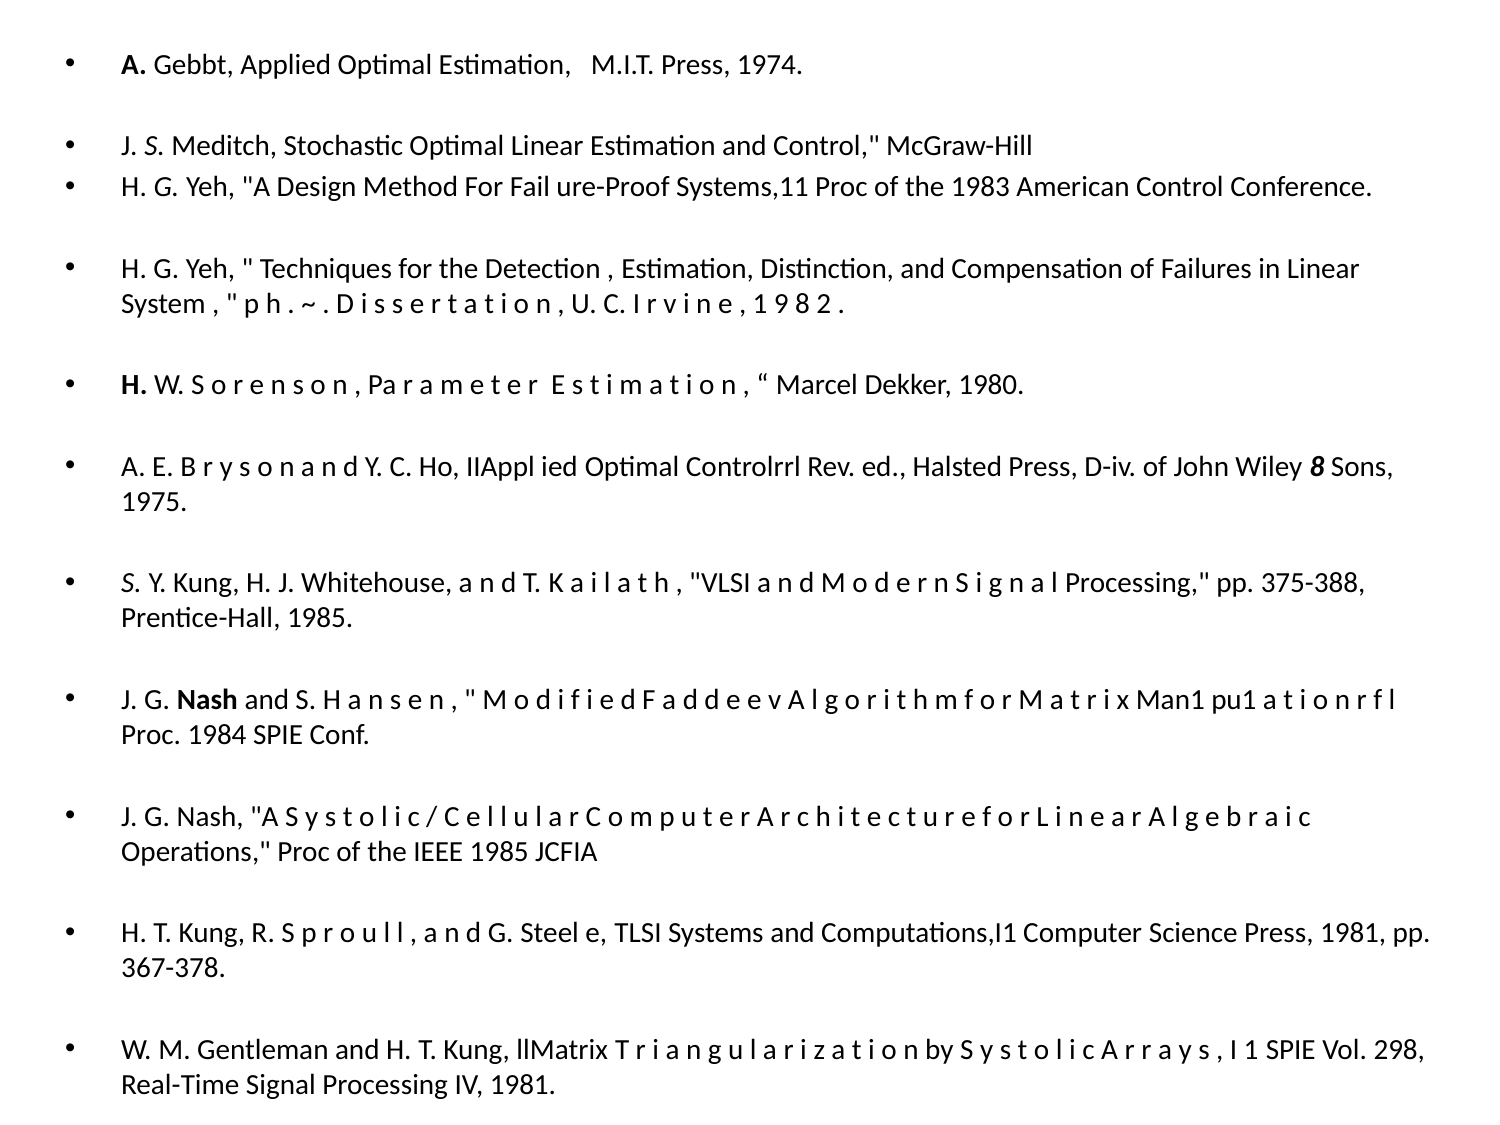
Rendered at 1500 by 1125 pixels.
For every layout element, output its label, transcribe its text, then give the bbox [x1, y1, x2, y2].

list A. Gebbt, Applied Optimal Estimation, M.I.T. Press, 1974. J. S. Meditch, Stochastic Optimal Linear Estimation and Control," McGraw-Hill H. G. Yeh, "A Design Method For Fail ure-Proof Systems,11 Proc of the 1983 American Control Conference. H. G. Yeh, " Techniques for the Detection , Estimation, Distinction, and Compensation of Failures in Linear System , " p h . ~ . D i s s e r t a t i o n , U. C. I r v i n e , 1 9 8 2 . H. W. S o r e n s o n , Pa r a m e t e r E s t i m a t i o n , “ Marcel Dekker, 1980. A. E. B r y s o n a n d Y. C. Ho, IIAppl ied Optimal Controlrrl Rev. ed., Halsted Press, D-iv. of John Wiley 8 Sons, 1975. S. Y. Kung, H. J. Whitehouse, a n d T. K a i l a t h , "VLSI a n d M o d e r n S i g n a l Processing," pp. 375-388, Prentice-Hall, 1985. J. G. Nash and S. H a n s e n , " M o d i f i e d F a d d e e v A l g o r i t h m f o r M a t r i x Man1 pu1 a t i o n r f l Proc. 1984 SPIE Conf. J. G. Nash, "A S y s t o l i c / C e l l u l a r C o m p u t e r A r c h i t e c t u r e f o r L i n e a r A l g e b r a i c Operations," Proc of the IEEE 1985 JCFIA H. T. Kung, R. S p r o u l l , a n d G. Steel e, TLSI Systems and Computations,I1 Computer Science Press, 1981, pp. 367-378. W. M. Gentleman and H. T. Kung, llMatrix T r i a n g u l a r i z a t i o n by S y s t o l i c A r r a y s , I 1 SPIE Vol. 298, Real-Time Signal Processing IV, 1981. [50, 37, 1475, 1088]
